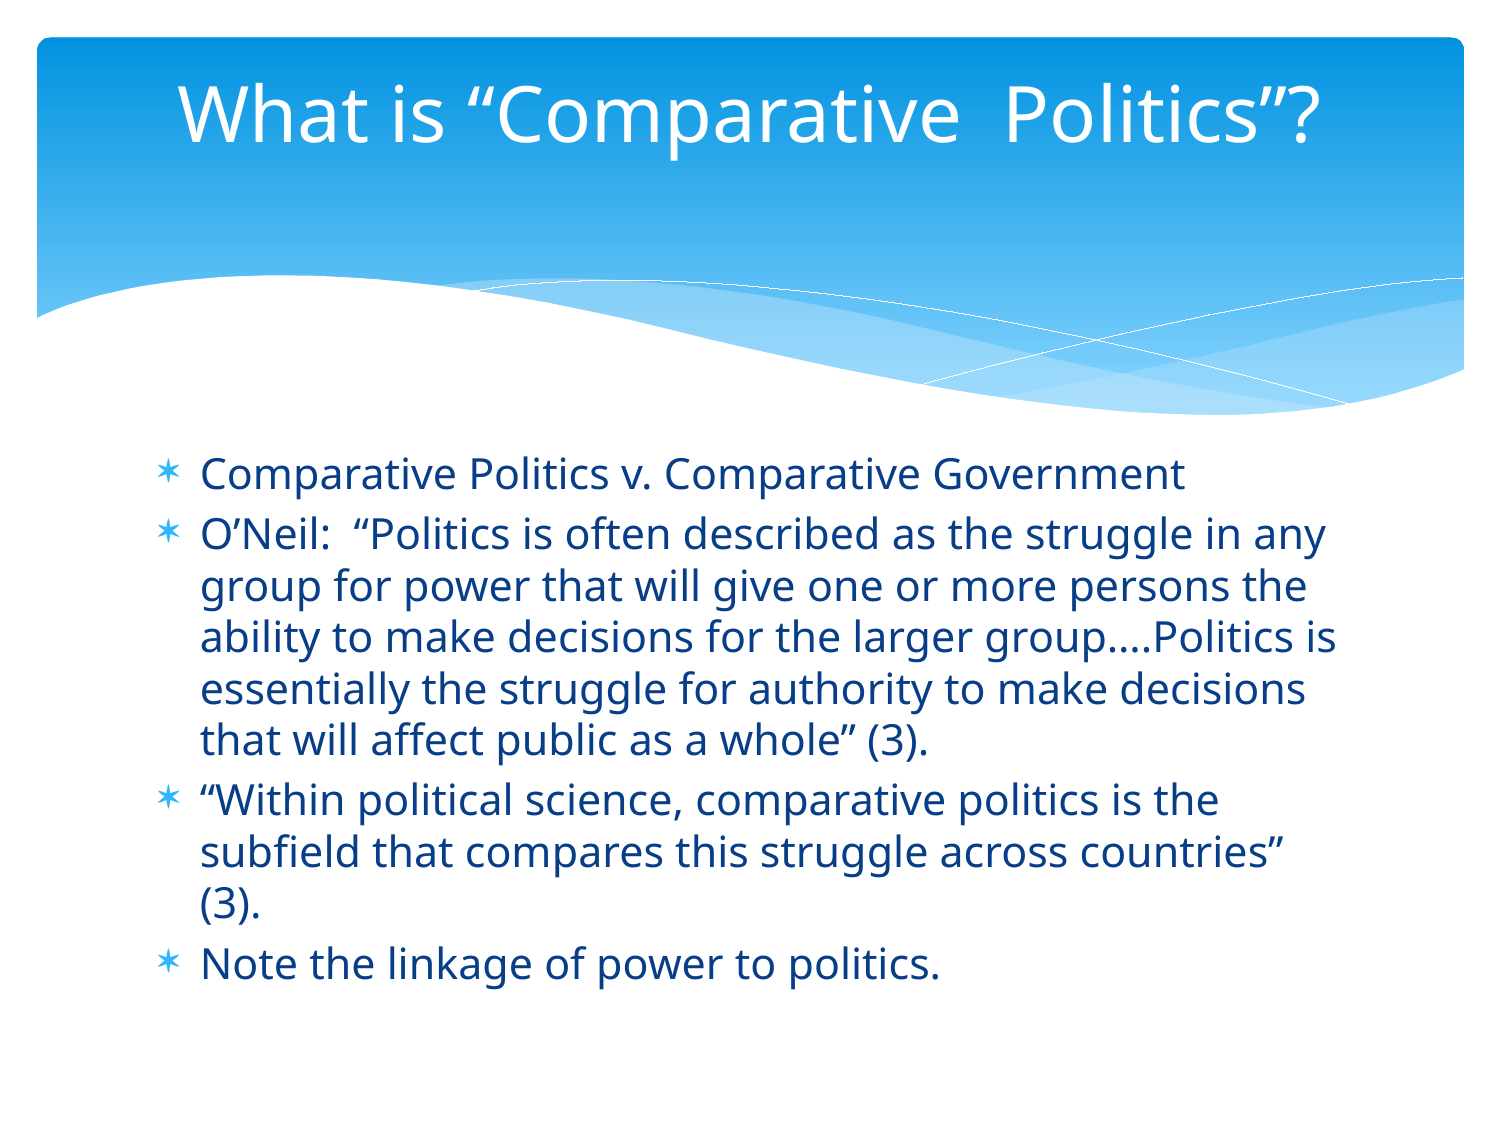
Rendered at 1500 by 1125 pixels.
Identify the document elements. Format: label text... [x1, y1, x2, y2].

list Comparative Politics v. Comparative Government O’Neil: “Politics is often described as the struggle in any group for power that will give one or more persons the ability to make decisions for the larger group….Politics is essentially the struggle for authority to make decisions that will affect public as a whole” (3). “Within political science, comparative politics is the subfield that compares this struggle across countries” (3). Note the linkage of power to politics. [143, 438, 1359, 1005]
title What is “Comparative Politics”? [75, 55, 1425, 261]
